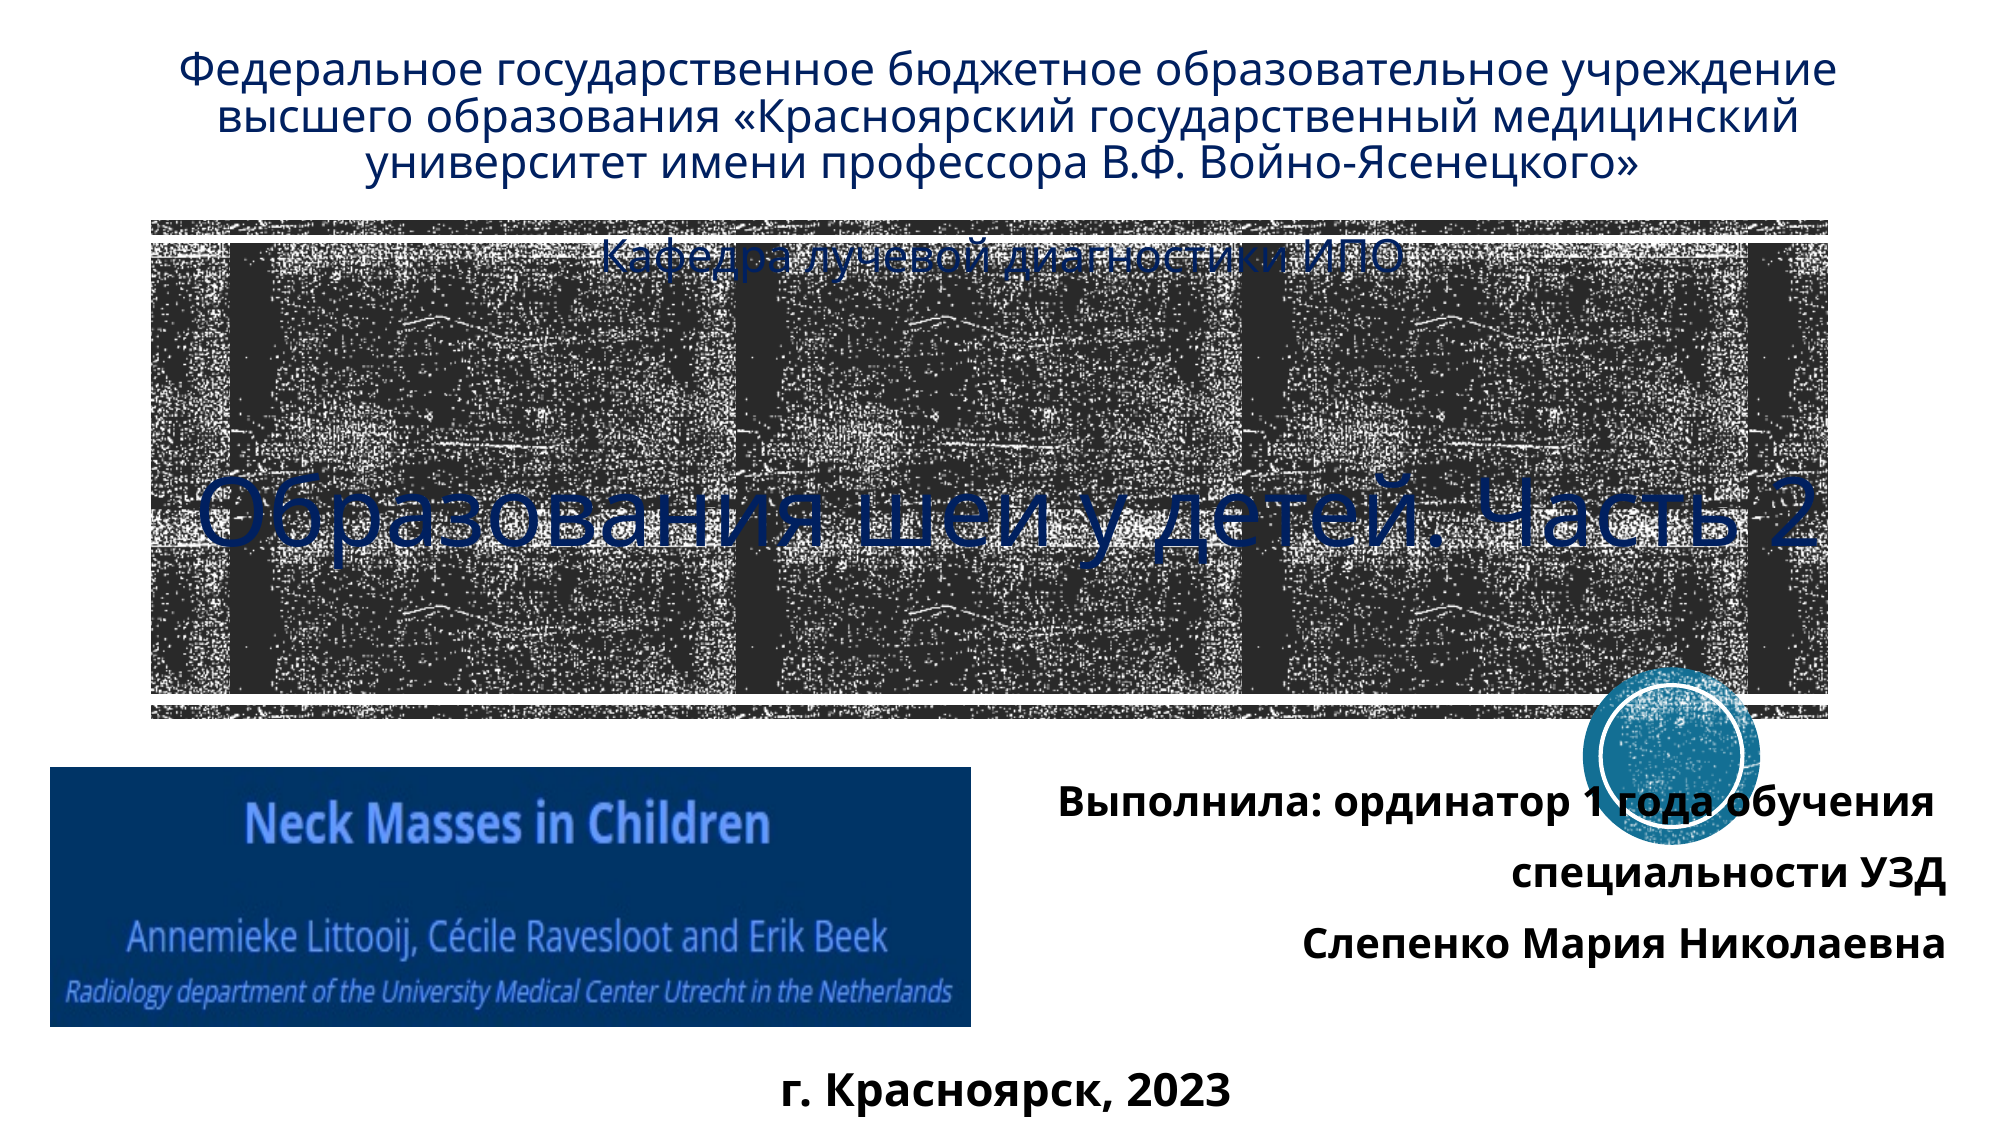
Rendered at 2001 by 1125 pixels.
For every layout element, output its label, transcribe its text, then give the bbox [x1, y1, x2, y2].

slide_number 5 [151, 571, 1828, 694]
slide_number 5 [151, 705, 1598, 719]
title Федеральное государственное бюджетное образовательное учреждение высшего образования «Красноярский государственный медицинский университет имени профессора В.Ф. Войно-Ясенецкого» Кафедра лучевой диагностики ИПО Образования шеи у детей. Часть 2 [129, 44, 1889, 571]
subtitle Выполнила: ординатор 1 года обучения специальности УЗД Слепенко Мария Николаевна г. Красноярск, 2023 [50, 767, 1962, 1125]
picture [50, 767, 971, 1027]
slide_number 5 [1745, 705, 1828, 719]
